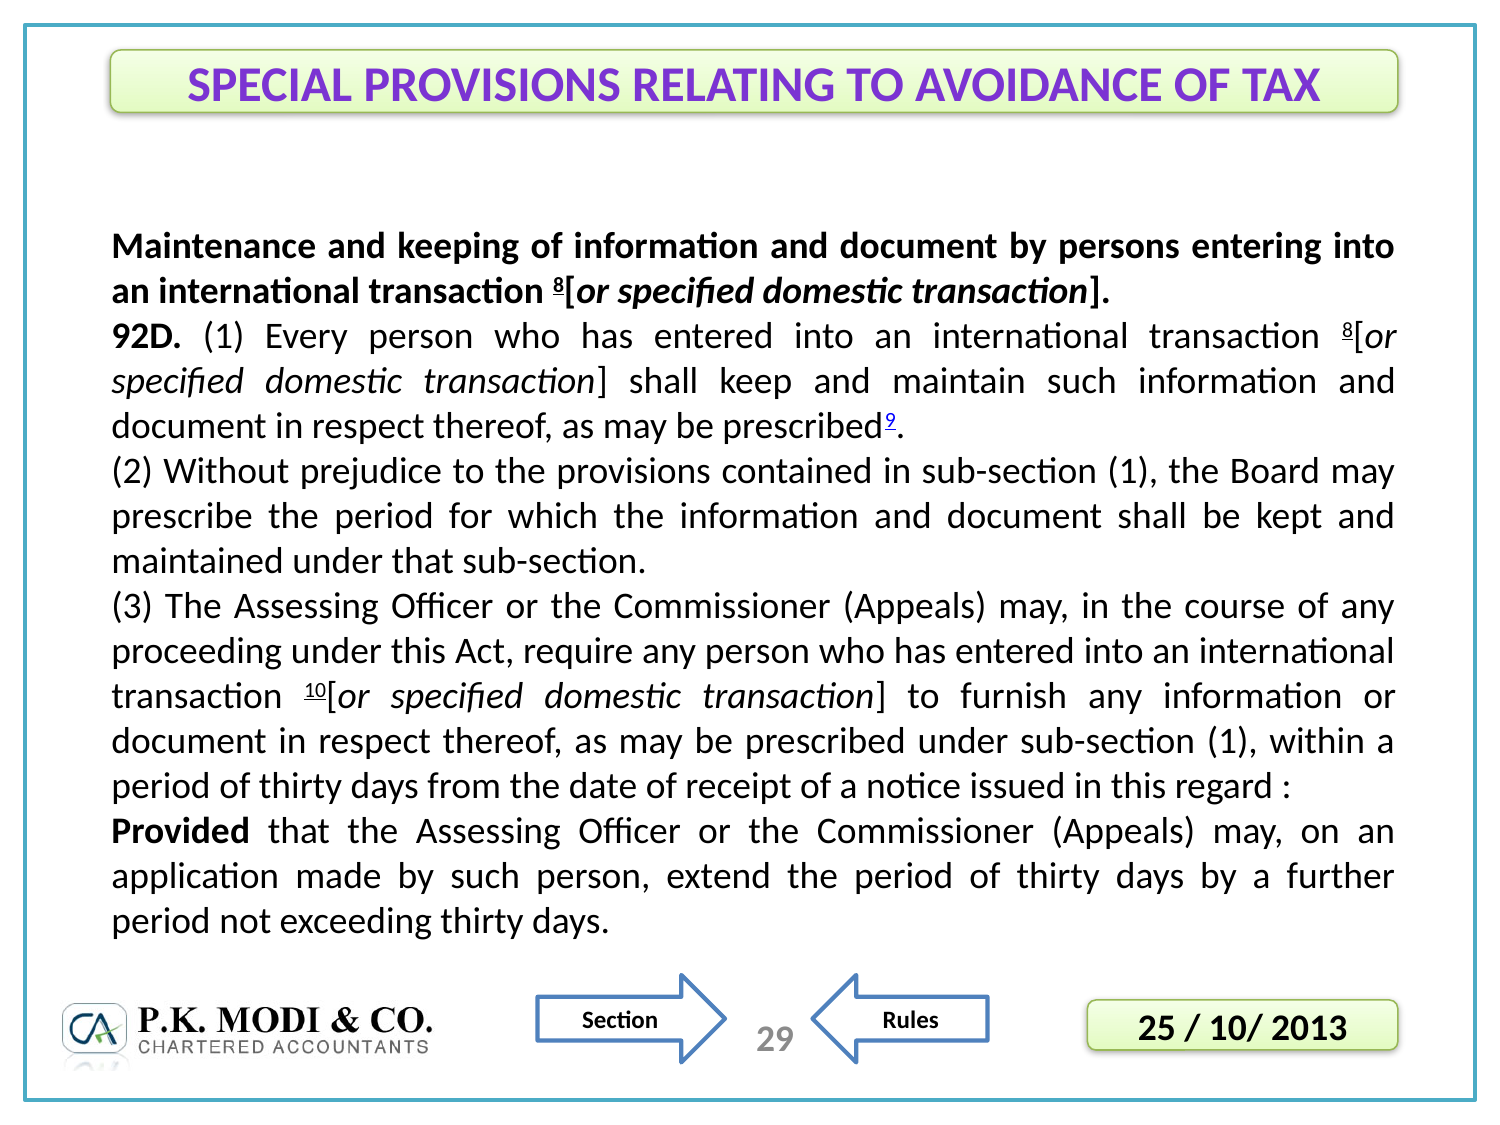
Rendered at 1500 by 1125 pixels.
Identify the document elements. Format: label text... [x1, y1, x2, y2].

text_box Section [535, 973, 728, 1065]
slide_number 29 [600, 1006, 950, 1067]
text_box SPECIAL PROVISIONS RELATING TO AVOIDANCE OF TAX [109, 49, 1399, 114]
text_box [23, 23, 1477, 1102]
text_box 25 / 10/ 2013 [1086, 999, 1399, 1051]
picture [49, 987, 440, 1072]
text_box Maintenance and keeping of information and document by persons entering into an international transaction 8[or specified domestic transaction]. 92D. (1) Every person who has entered into an international transaction 8[or specified domestic transaction] shall keep and maintain such information and document in respect thereof, as may be prescribed9. (2) Without prejudice to the provisions contained in sub-section (1), the Board may prescribe the period for which the information and document shall be kept and maintained under that sub-section. (3) The Assessing Officer or the Commissioner (Appeals) may, in the course of any proceeding under this Act, require any person who has entered into an international transaction 10[or specified domestic transaction] to furnish any information or document in respect thereof, as may be prescribed under sub-section (1), within a period of thirty days from the date of receipt of a notice issued in this regard : Provided that the Assessing Officer or the Commissioner (Appeals) may, on an application made by such person, extend the period of thirty days by a further period not exceeding thirty days. [96, 213, 1412, 949]
text_box Rules [810, 973, 990, 1065]
